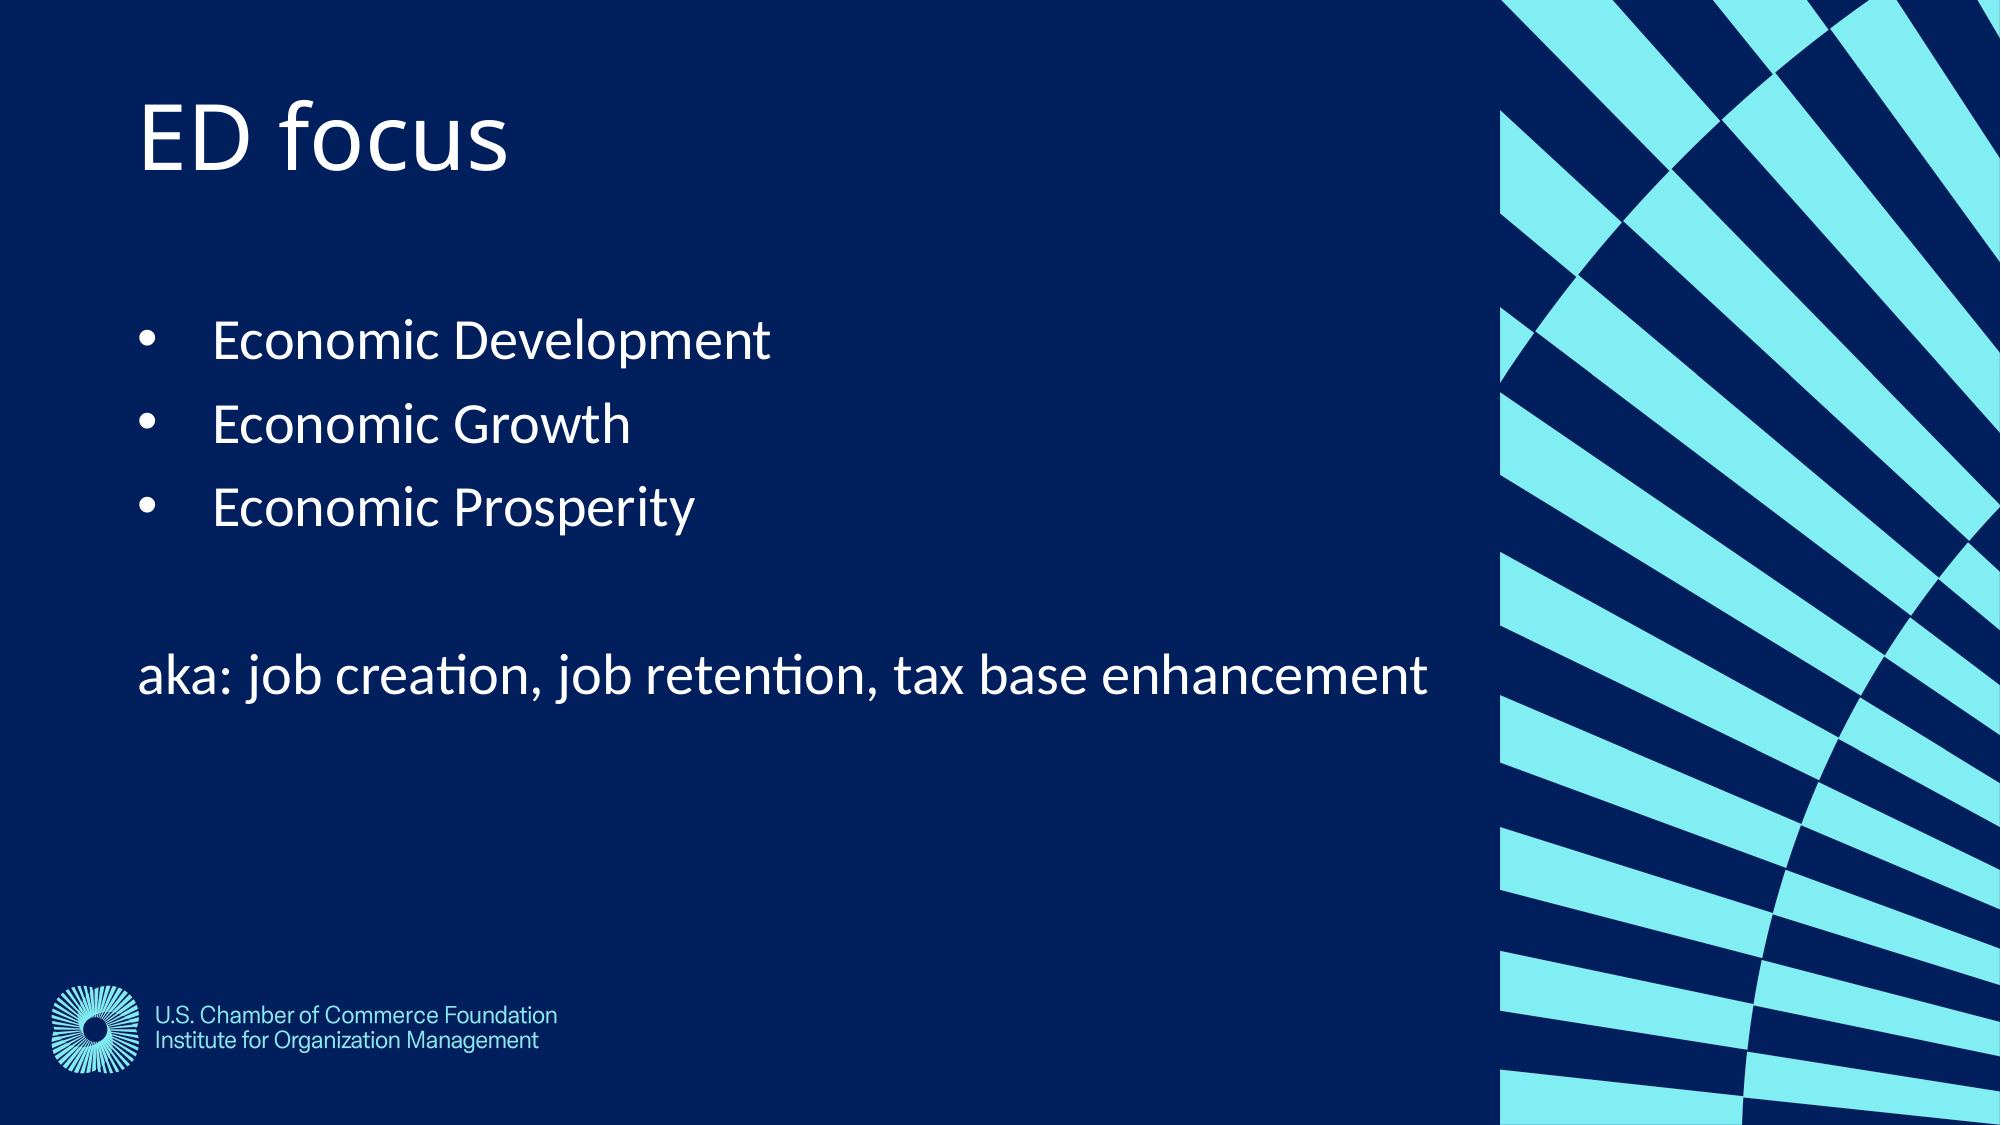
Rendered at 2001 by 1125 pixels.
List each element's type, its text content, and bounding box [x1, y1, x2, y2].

text_box Economic Development Economic Growth Economic Prosperity aka: job creation, job retention, tax base enhancement [122, 301, 1472, 788]
text_box ED focus [122, 83, 1472, 272]
picture [8, 942, 600, 1117]
picture [1500, 0, 2000, 1125]
